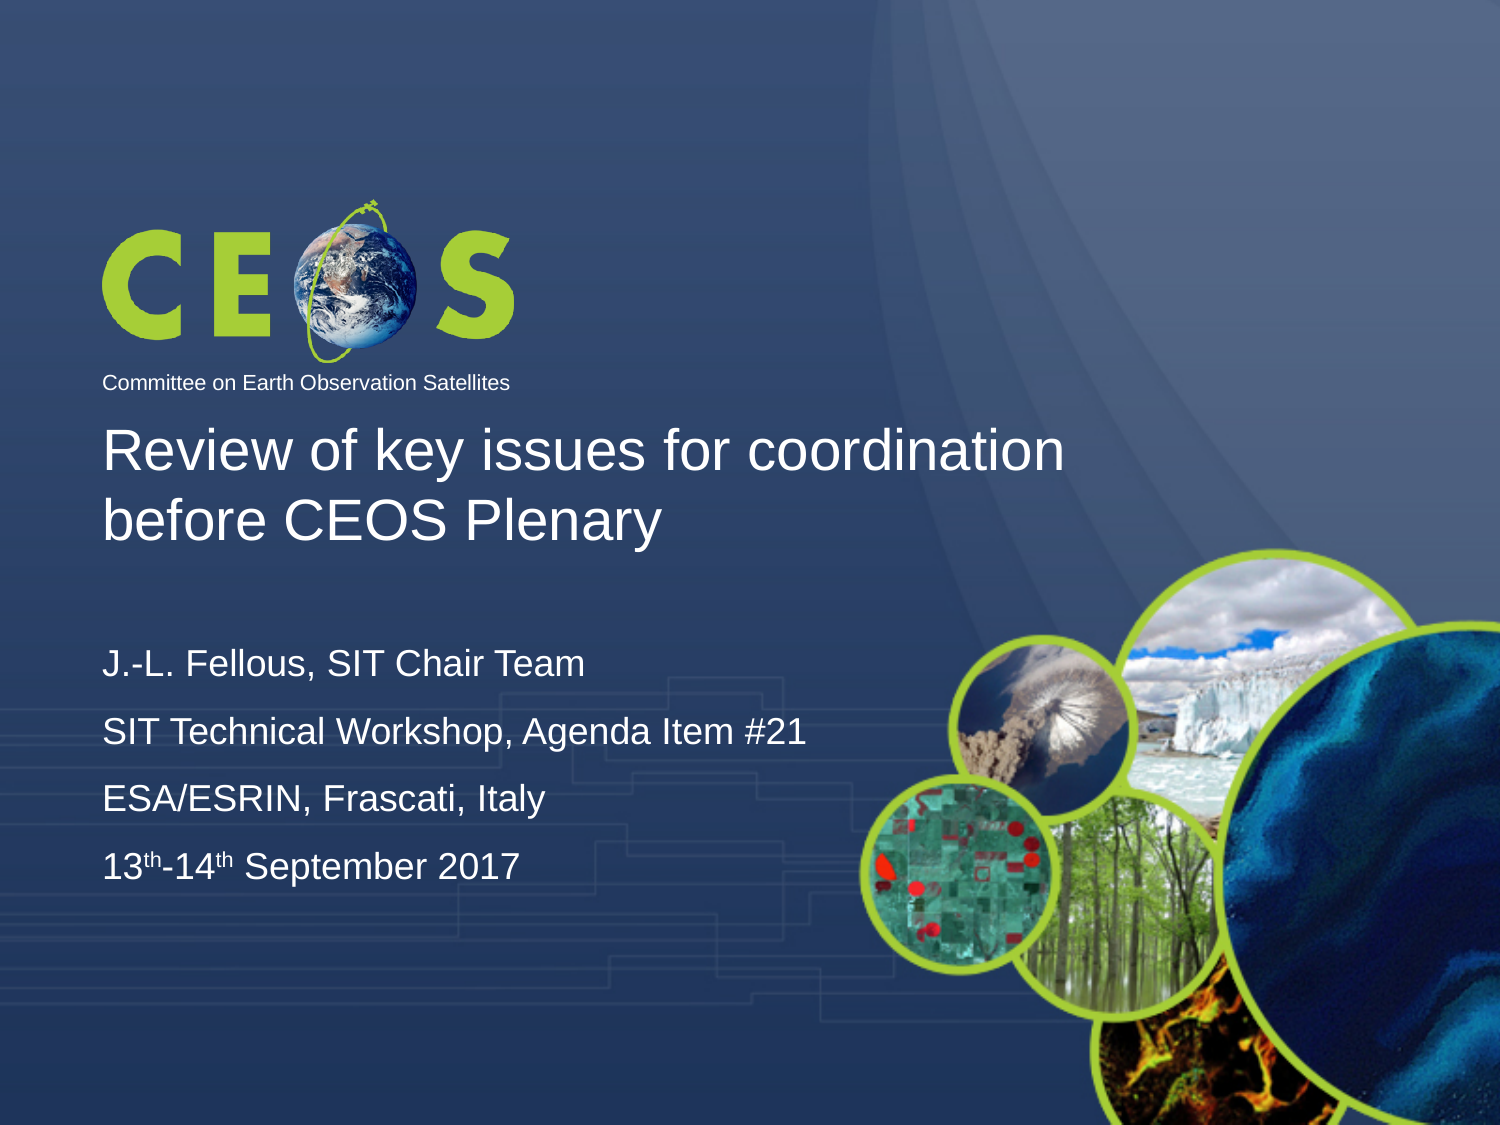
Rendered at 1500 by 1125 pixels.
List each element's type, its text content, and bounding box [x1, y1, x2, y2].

text_box Committee on Earth Observation Satellites [102, 368, 563, 403]
title Review of key issues for coordination before CEOS Plenary [102, 412, 1138, 576]
picture [1435, 1058, 1443, 1065]
text_box J.-L. Fellous, SIT Chair Team SIT Technical Workshop, Agenda Item #21 ESA/ESRIN, Frascati, Italy 13th-14th September 2017 [102, 616, 892, 1034]
picture [0, 0, 1500, 1125]
